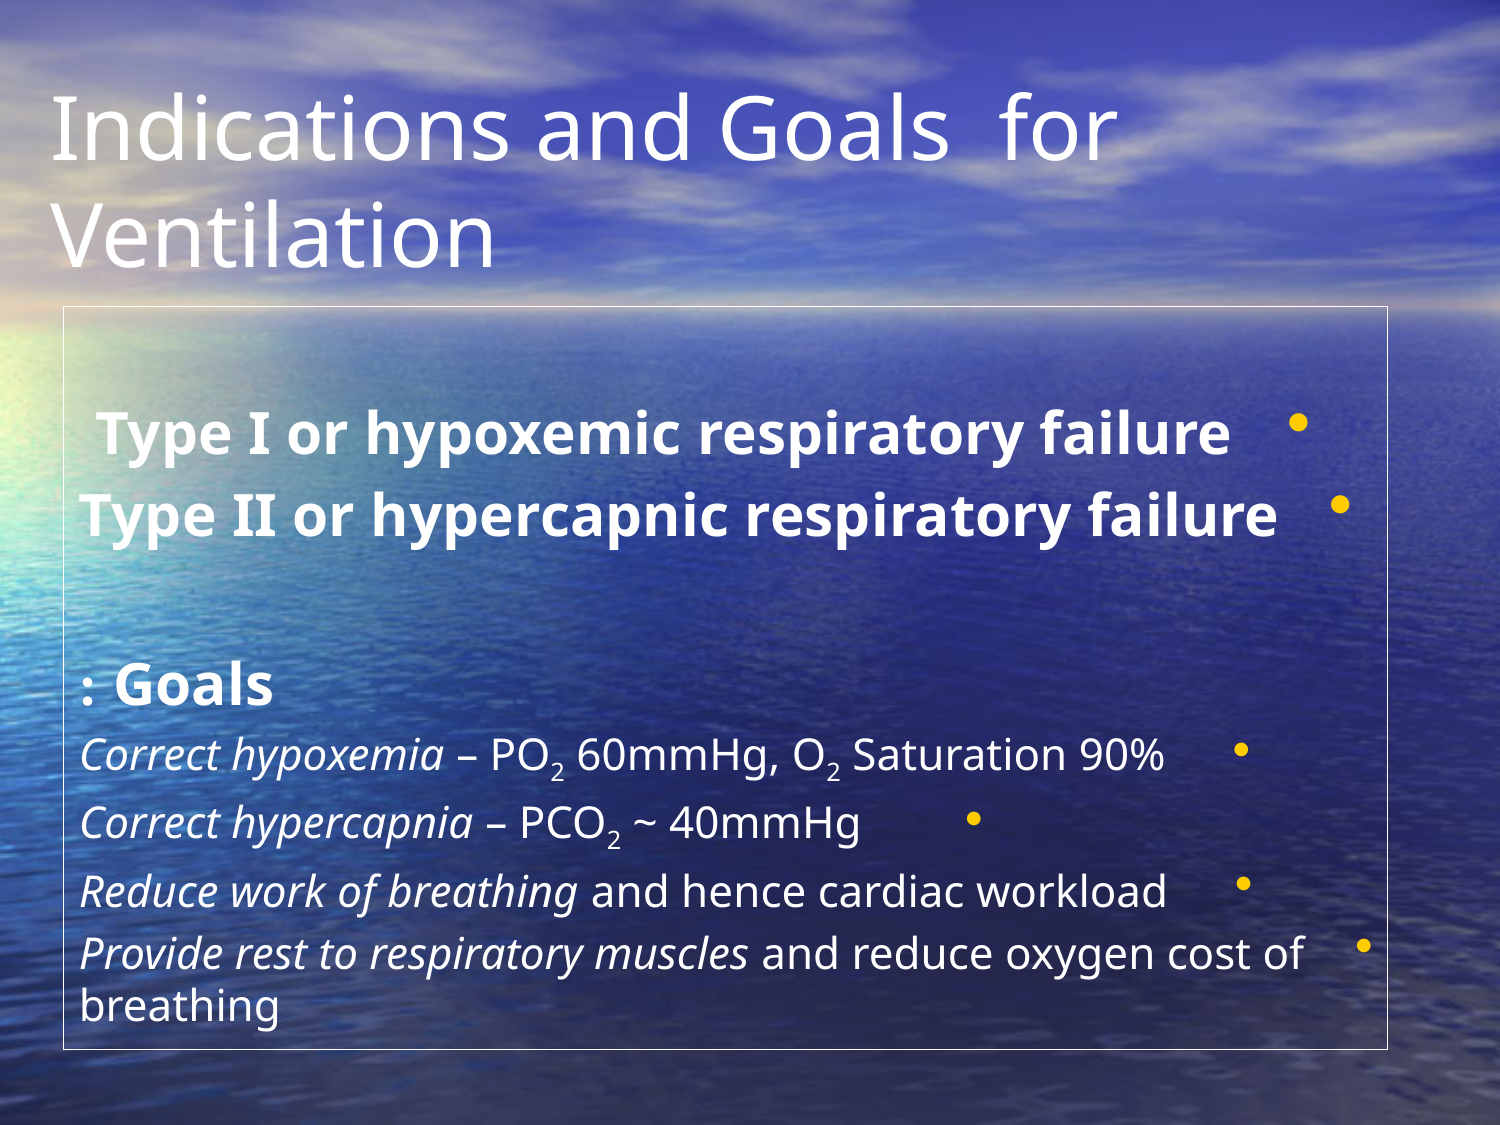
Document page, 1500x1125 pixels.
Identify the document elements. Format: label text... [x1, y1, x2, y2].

list Type I or hypoxemic respiratory failure Type II or hypercapnic respiratory failure Goals : Correct hypoxemia – PO2 60mmHg, O2 Saturation 90% Correct hypercapnia – PCO2 ~ 40mmHg Reduce work of breathing and hence cardiac workload Provide rest to respiratory muscles and reduce oxygen cost of breathing [63, 306, 1388, 1050]
picture [0, 0, 1500, 1125]
title Indications and Goals for Ventilation [35, 63, 1500, 294]
